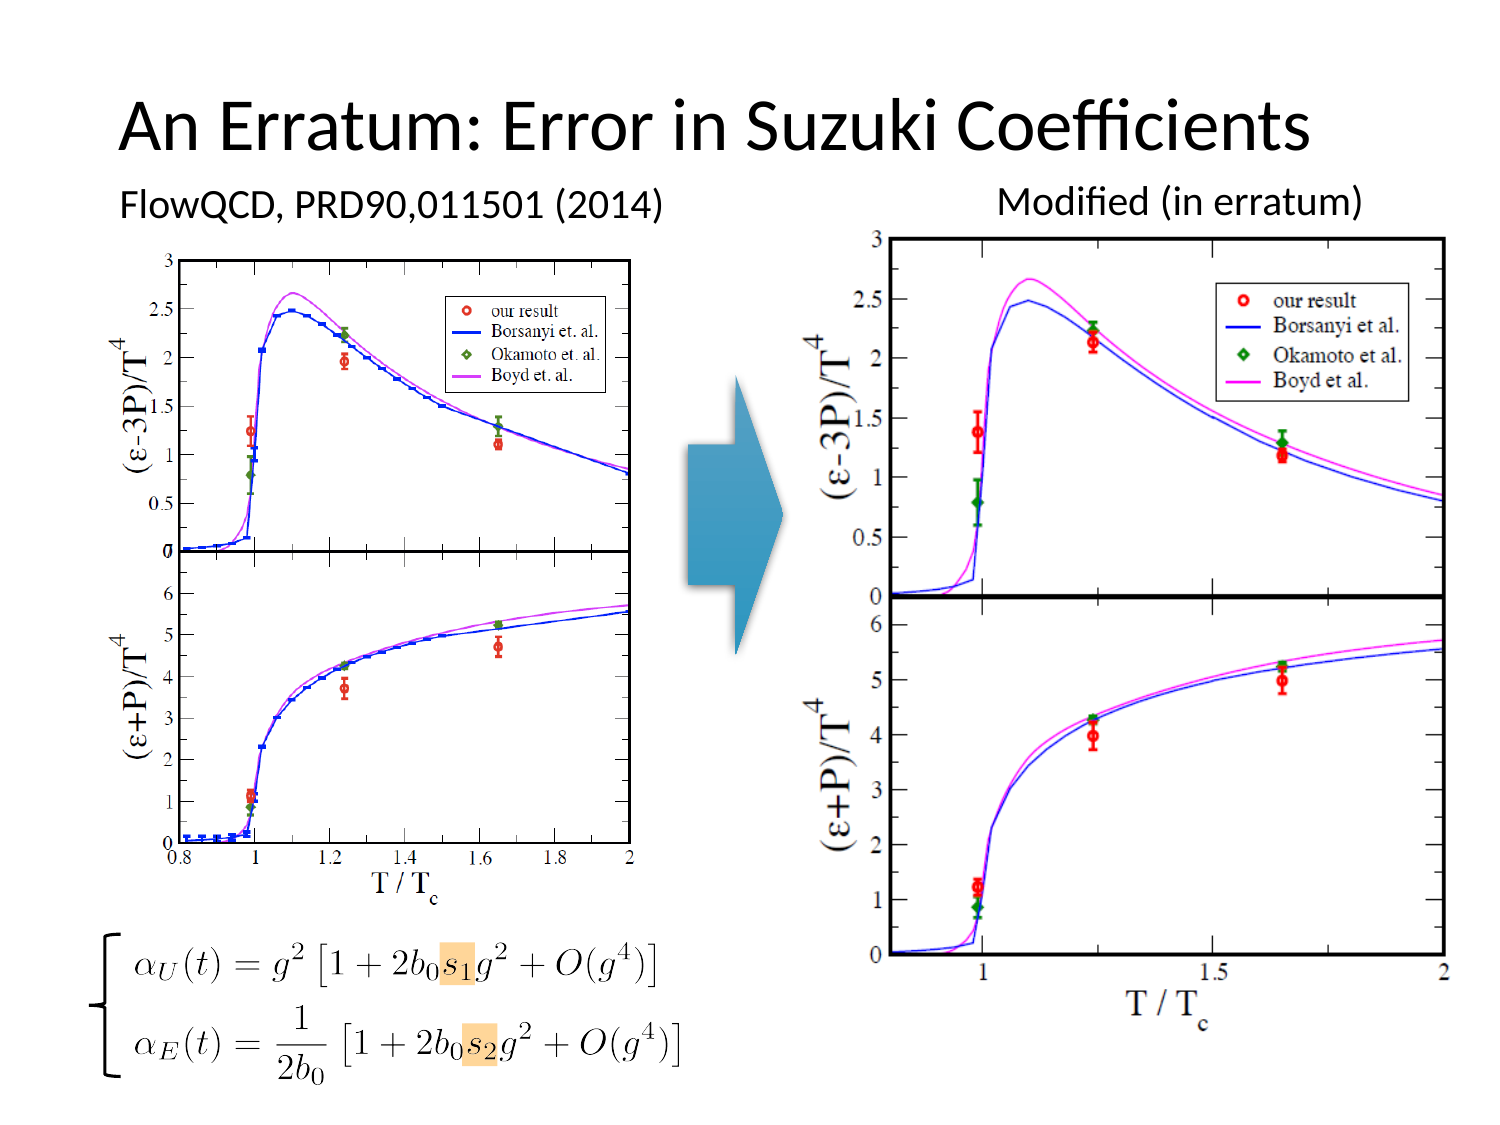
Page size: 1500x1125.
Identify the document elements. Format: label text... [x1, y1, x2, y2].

text_box [88, 933, 121, 1077]
title An Erratum: Error in Suzuki Coefficients [103, 17, 1397, 235]
picture [783, 203, 1470, 1041]
text_box Modified (in erratum) [981, 166, 1380, 203]
picture [135, 942, 679, 1085]
picture [103, 236, 650, 911]
text_box FlowQCD, PRD90,011501 (2014) [104, 169, 680, 234]
text_box [687, 375, 783, 655]
